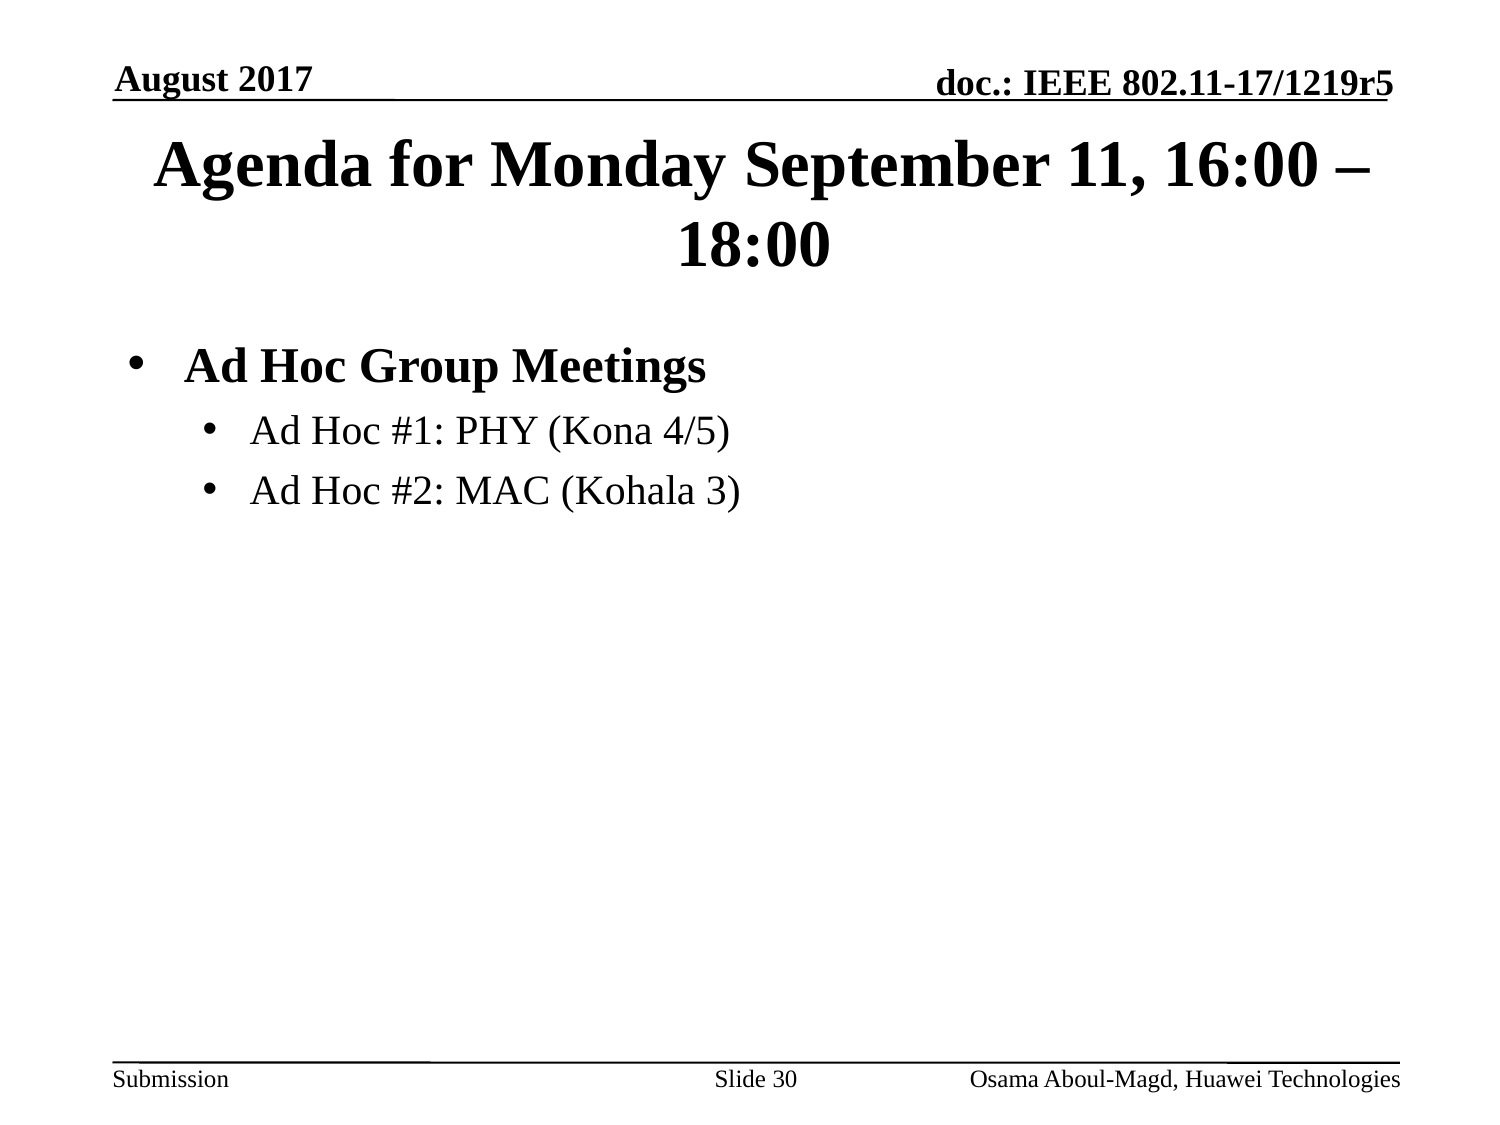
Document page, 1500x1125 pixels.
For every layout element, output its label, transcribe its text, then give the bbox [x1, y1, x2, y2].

title Agenda for Monday September 11, 16:00 – 18:00 [99, 112, 1426, 288]
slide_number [114, 54, 423, 100]
footer Osama Aboul-Magd, Huawei Technologies [878, 1061, 1402, 1093]
list Ad Hoc Group Meetings Ad Hoc #1: PHY (Kona 4/5) Ad Hoc #2: MAC (Kohala 3) [112, 324, 1388, 1000]
slide_number Slide 30 [712, 1061, 800, 1123]
